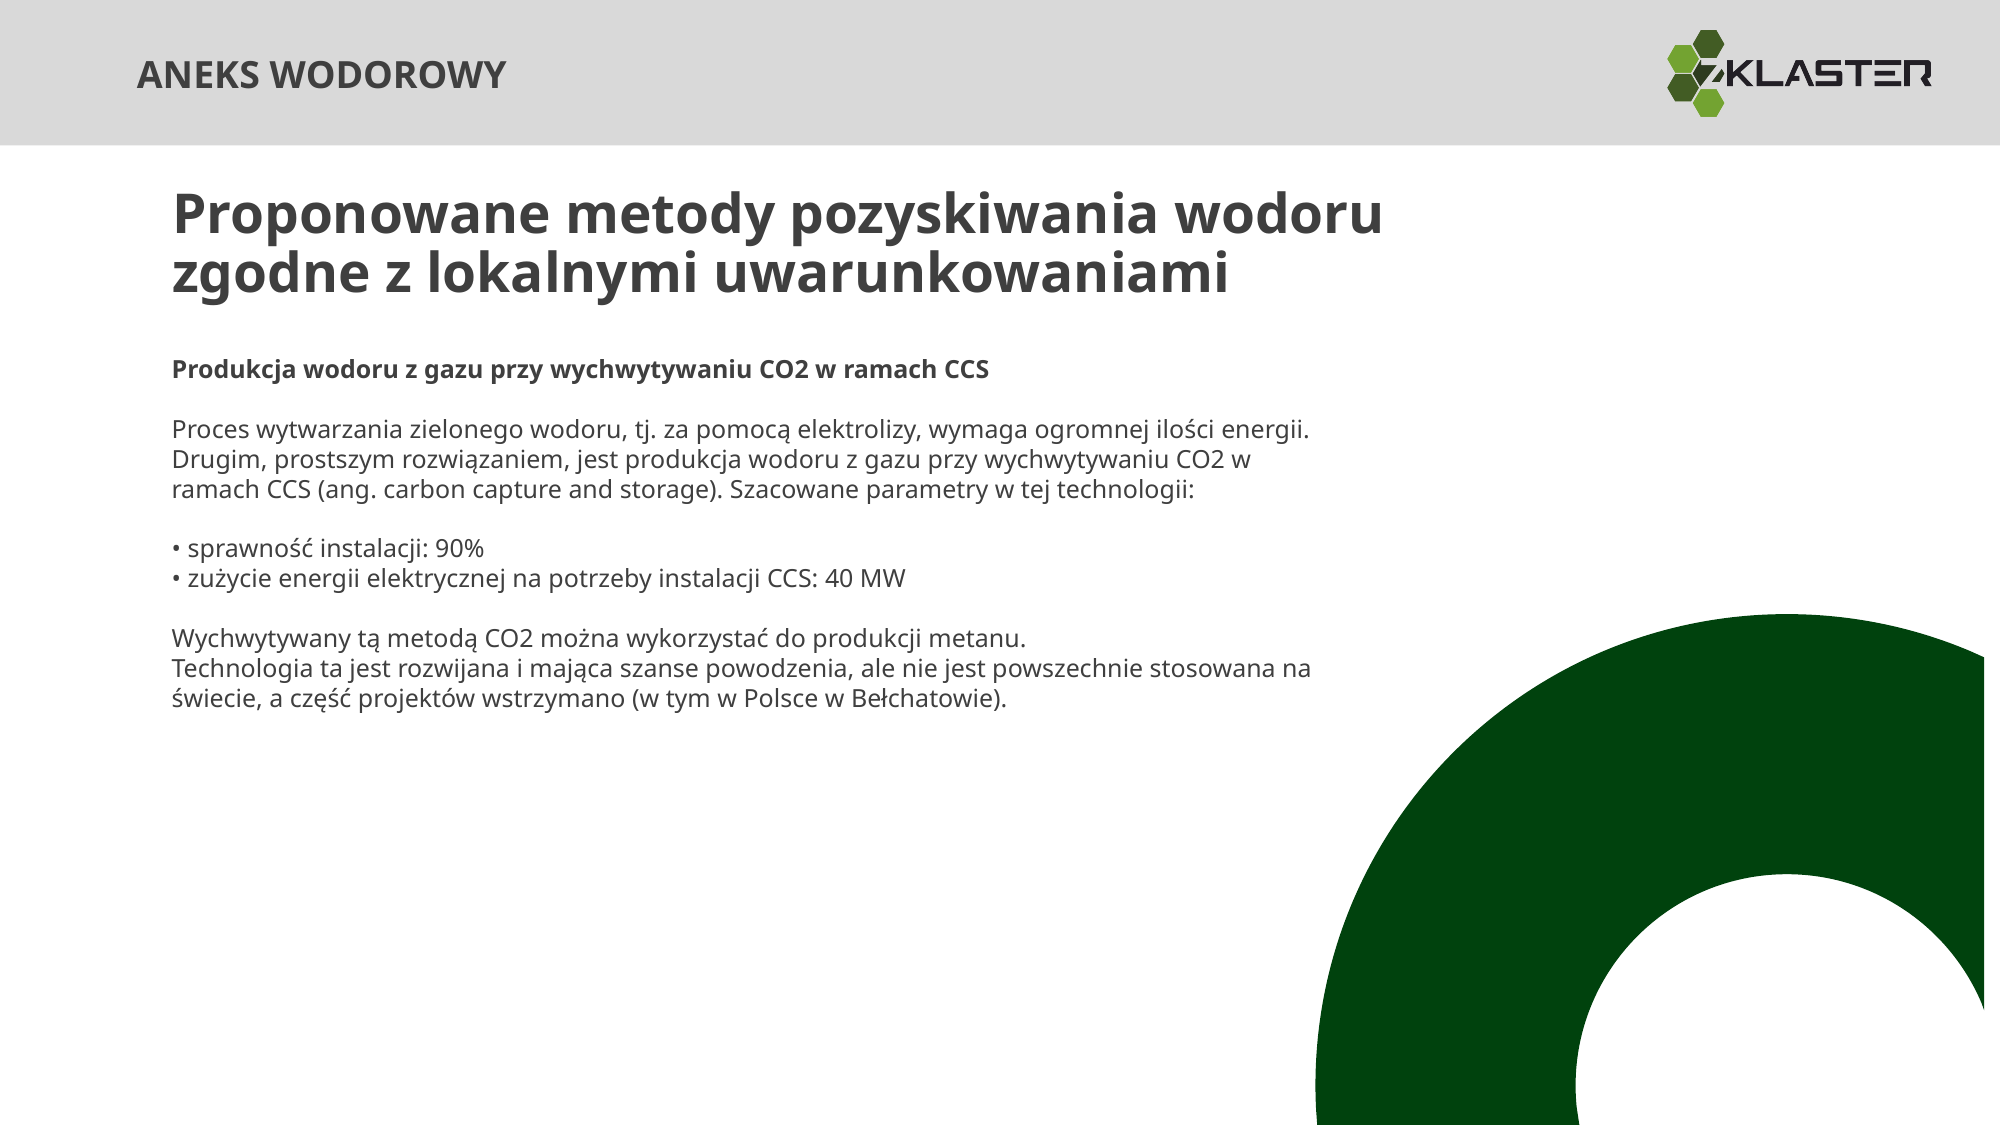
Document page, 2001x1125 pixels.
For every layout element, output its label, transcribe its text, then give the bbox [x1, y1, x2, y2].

text_box Produkcja wodoru z gazu przy wychwytywaniu CO2 w ramach CCS Proces wytwarzania zielonego wodoru, tj. za pomocą elektrolizy, wymaga ogromnej ilości energii. Drugim, prostszym rozwiązaniem, jest produkcja wodoru z gazu przy wychwytywaniu CO2 w ramach CCS (ang. carbon capture and storage). Szacowane parametry w tej technologii: • sprawność instalacji: 90% • zużycie energii elektrycznej na potrzeby instalacji CCS: 40 MW Wychwytywany tą metodą CO2 można wykorzystać do produkcji metanu. Technologia ta jest rozwijana i mająca szanse powodzenia, ale nie jest powszechnie stosowana na świecie, a część projektów wstrzymano (w tym w Polsce w Bełchatowie). [156, 345, 1349, 720]
picture [1667, 30, 1932, 117]
text_box Proponowane metody pozyskiwania wodoru zgodne z lokalnymi uwarunkowaniami [157, 168, 1417, 322]
text_box [1314, 613, 1986, 1125]
